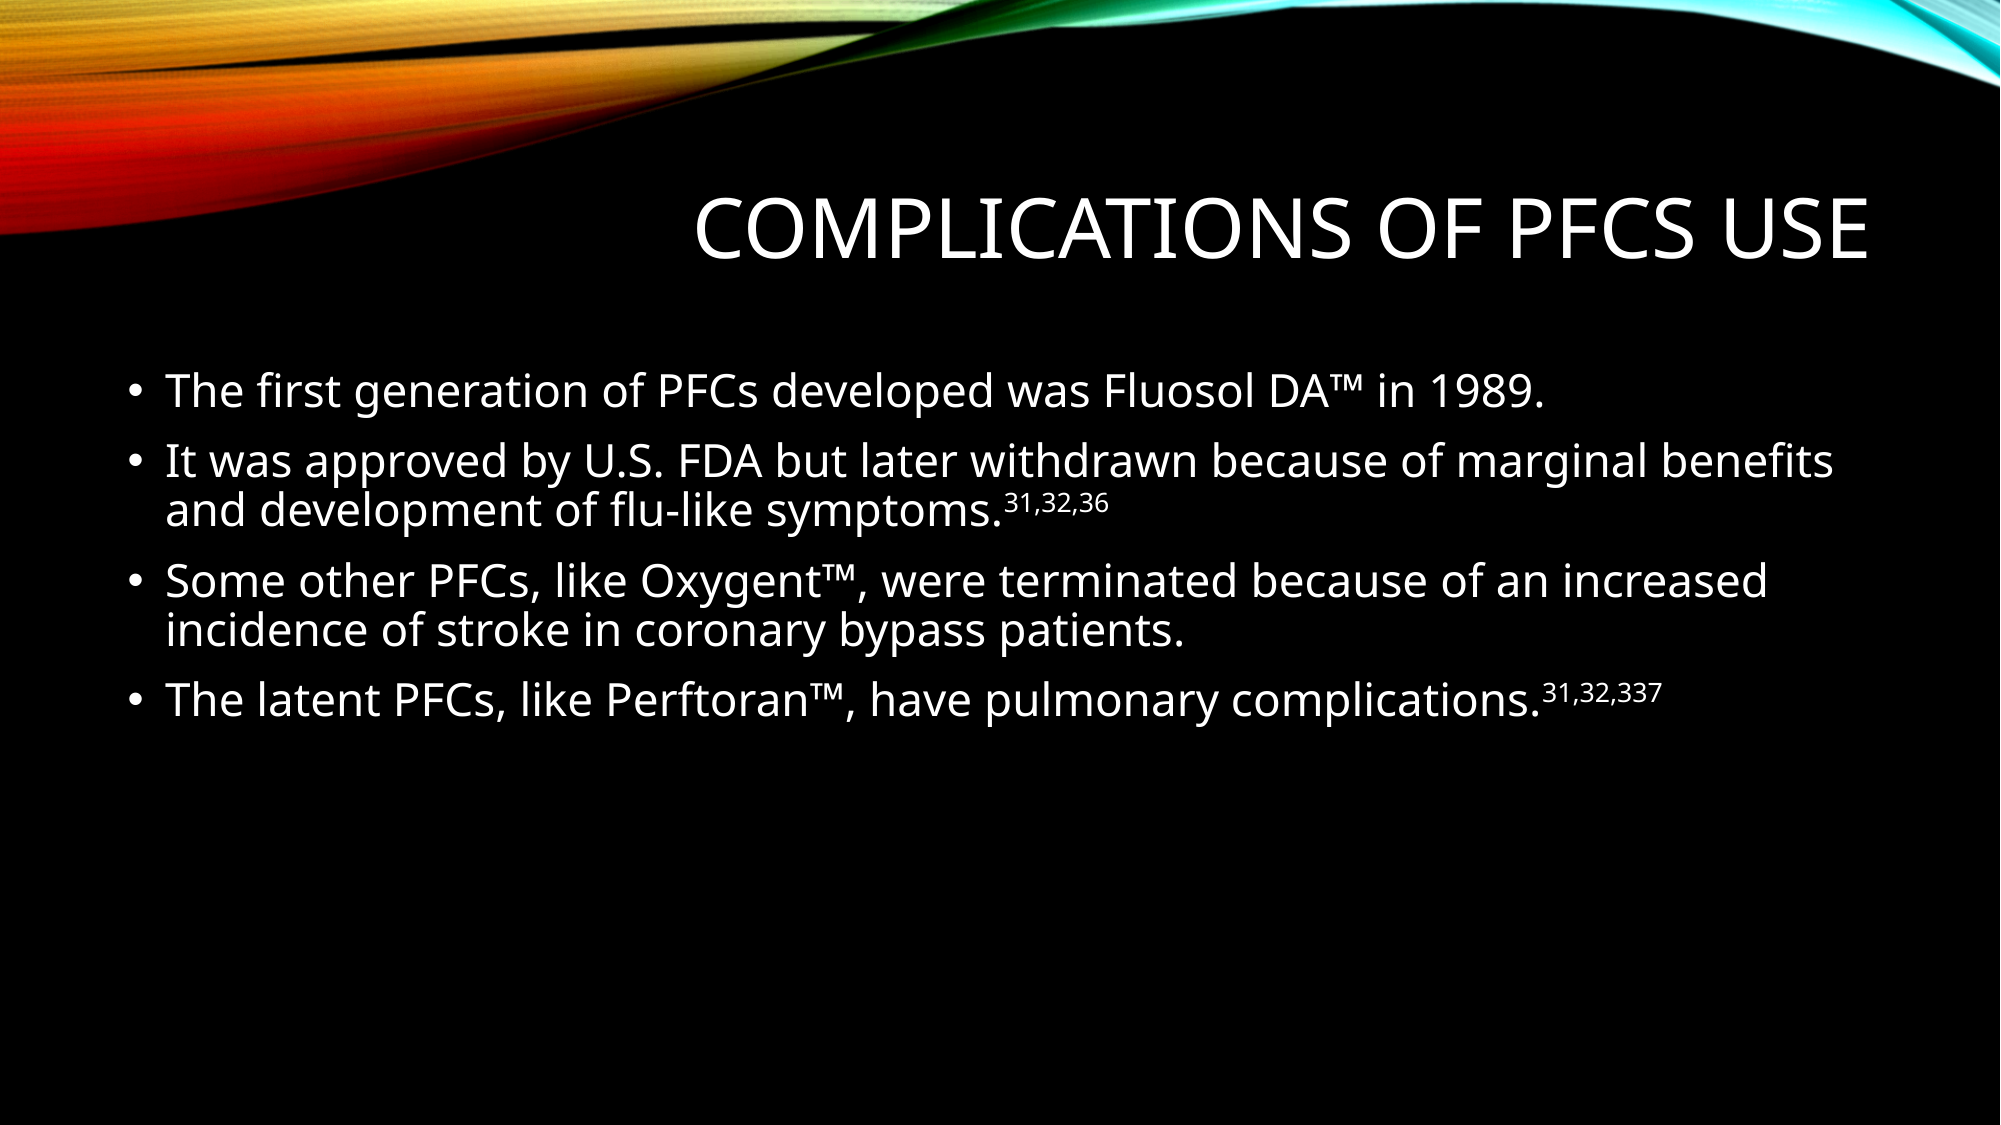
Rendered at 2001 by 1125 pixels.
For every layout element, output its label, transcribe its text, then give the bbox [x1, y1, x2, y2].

title COMPLICATIONS OF PFCs USE [474, 125, 1888, 338]
picture [0, 0, 2000, 237]
list The first generation of PFCs developed was Fluosol DA™ in 1989. It was approved by U.S. FDA but later withdrawn because of marginal benefits and development of flu-like symptoms.31,32,36 Some other PFCs, like Oxygent™, were terminated because of an increased incidence of stroke in coronary bypass patients. The latent PFCs, like Perftoran™, have pulmonary complications.31,32,337 [112, 360, 1888, 1021]
